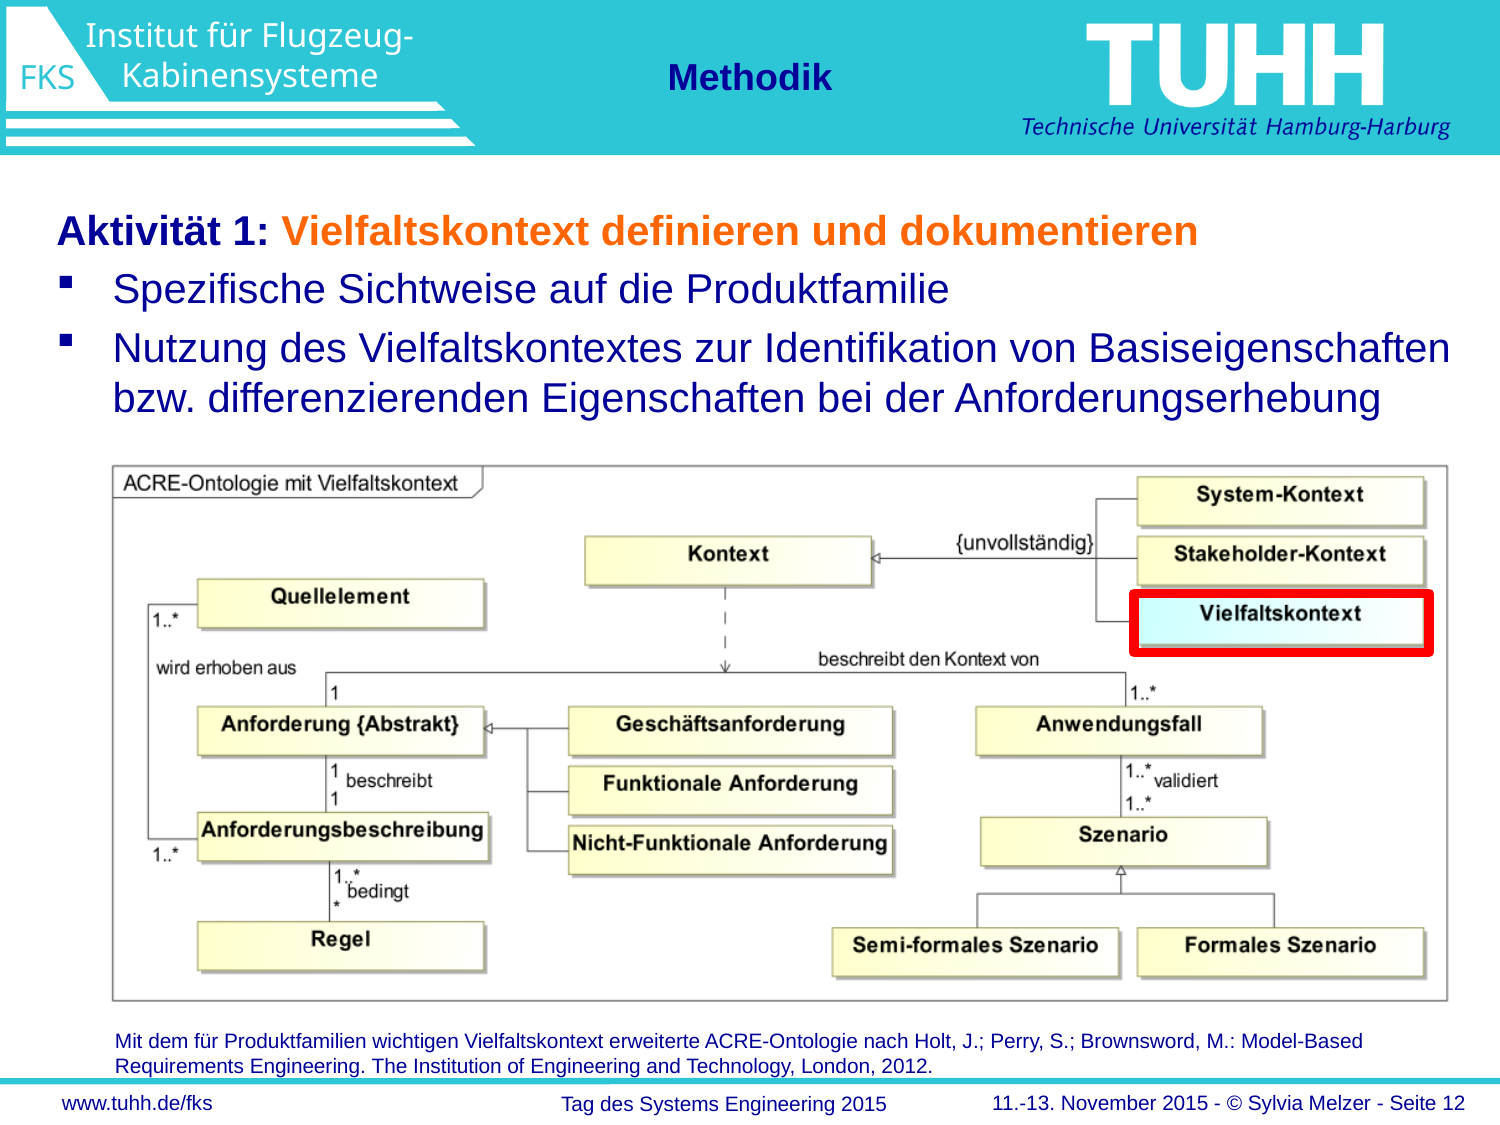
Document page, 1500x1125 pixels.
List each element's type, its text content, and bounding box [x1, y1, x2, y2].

list Aktivität 1: Vielfaltskontext definieren und dokumentieren Spezifische Sichtweise auf die Produktfamilie Nutzung des Vielfaltskontextes zur Identifikation von Basiseigenschaften bzw. differenzierenden Eigenschaften bei der Anforderungserhebung [40, 196, 1474, 1048]
text_box Mit dem für Produktfamilien wichtigen Vielfaltskontext erweiterte ACRE-Ontologie nach Holt, J.; Perry, S.; Brownsword, M.: Model-Based Requirements Engineering. The Institution of Engineering and Technology, London, 2012. [100, 1020, 1496, 1085]
text_box Methodik [386, 0, 1114, 157]
picture [1114, 17, 1460, 142]
picture [107, 460, 1452, 1006]
